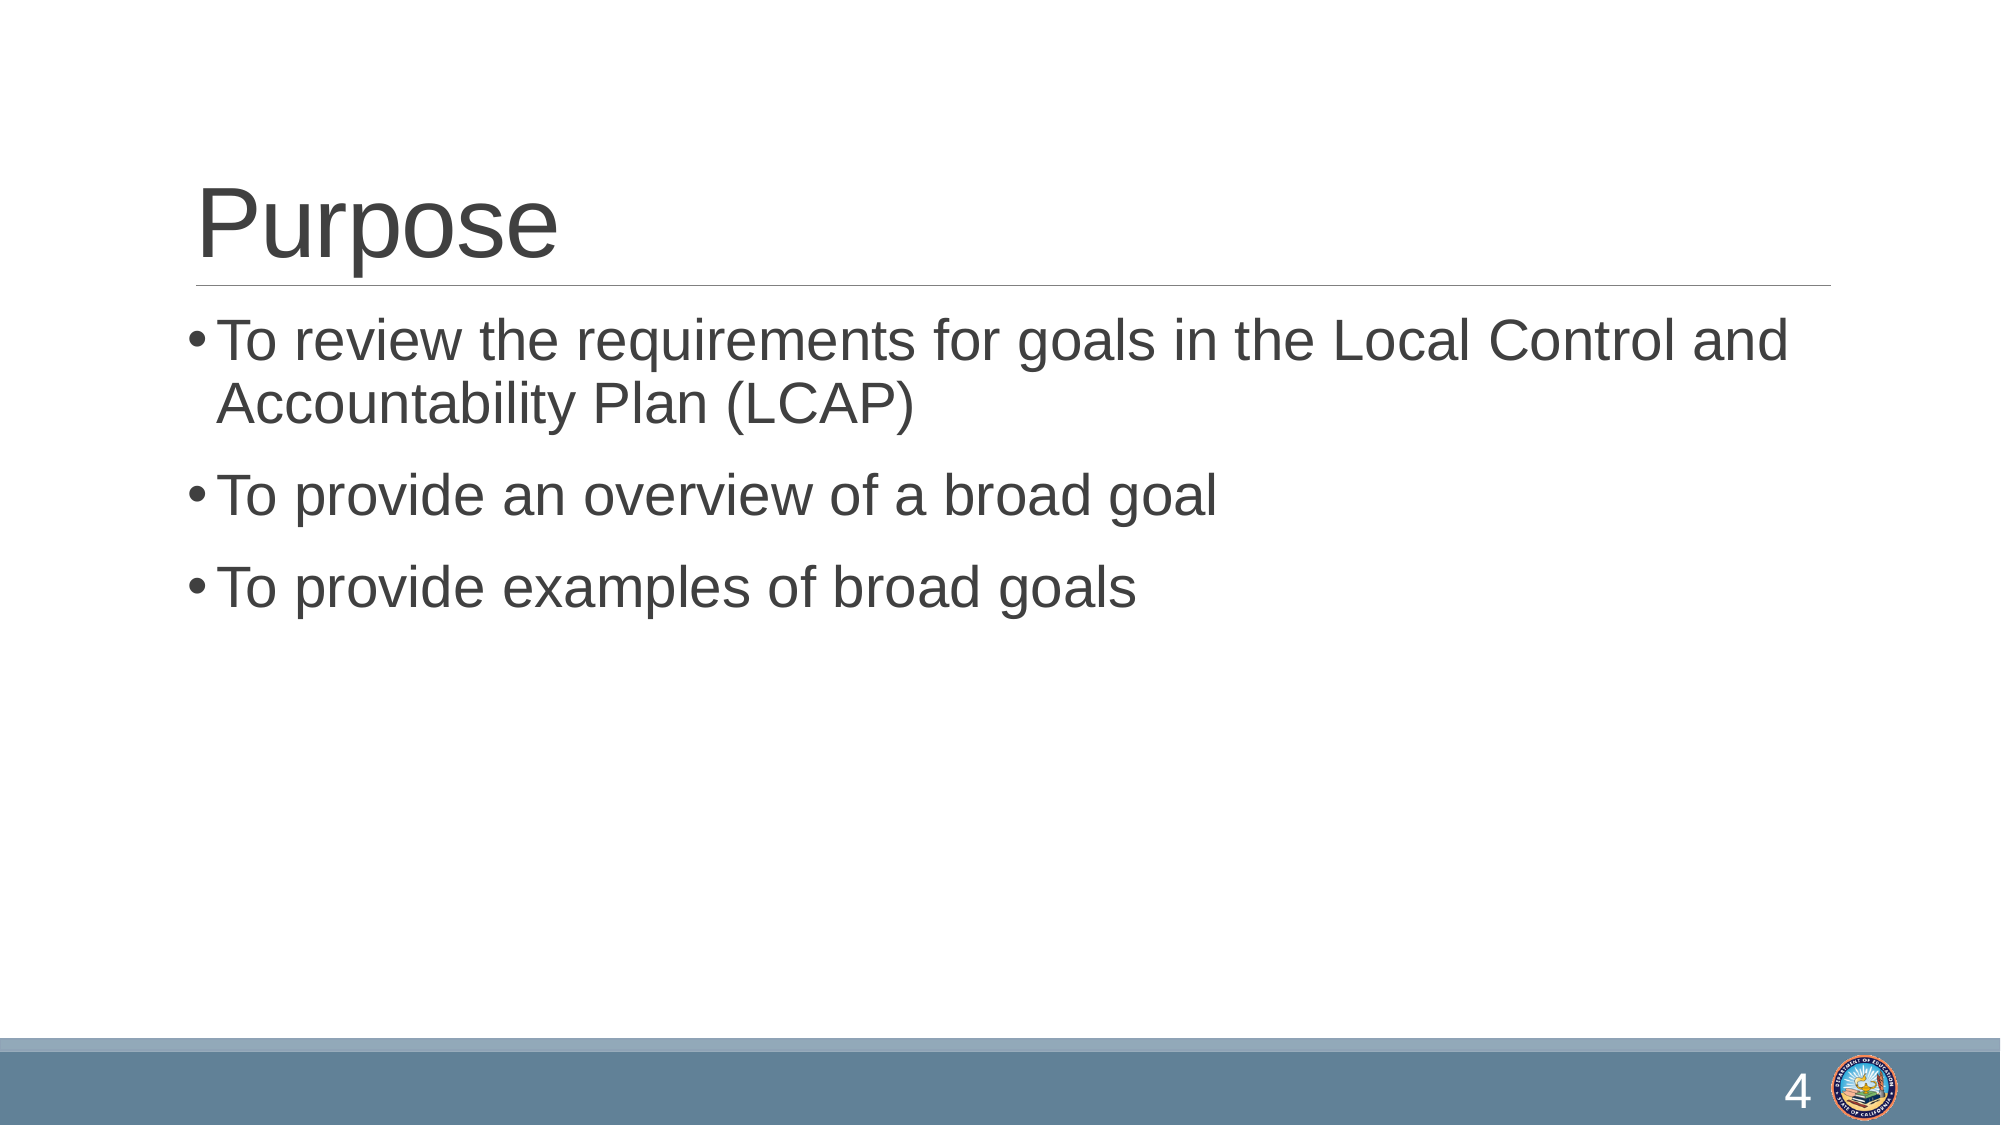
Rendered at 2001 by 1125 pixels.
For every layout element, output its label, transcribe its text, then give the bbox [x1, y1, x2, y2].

title Purpose [180, 47, 1830, 285]
slide_number 4 [1611, 1059, 1827, 1119]
list To review the requirements for goals in the Local Control and Accountability Plan (LCAP) To provide an overview of a broad goal To provide examples of broad goals [180, 302, 1830, 1018]
picture [1831, 1055, 1899, 1122]
